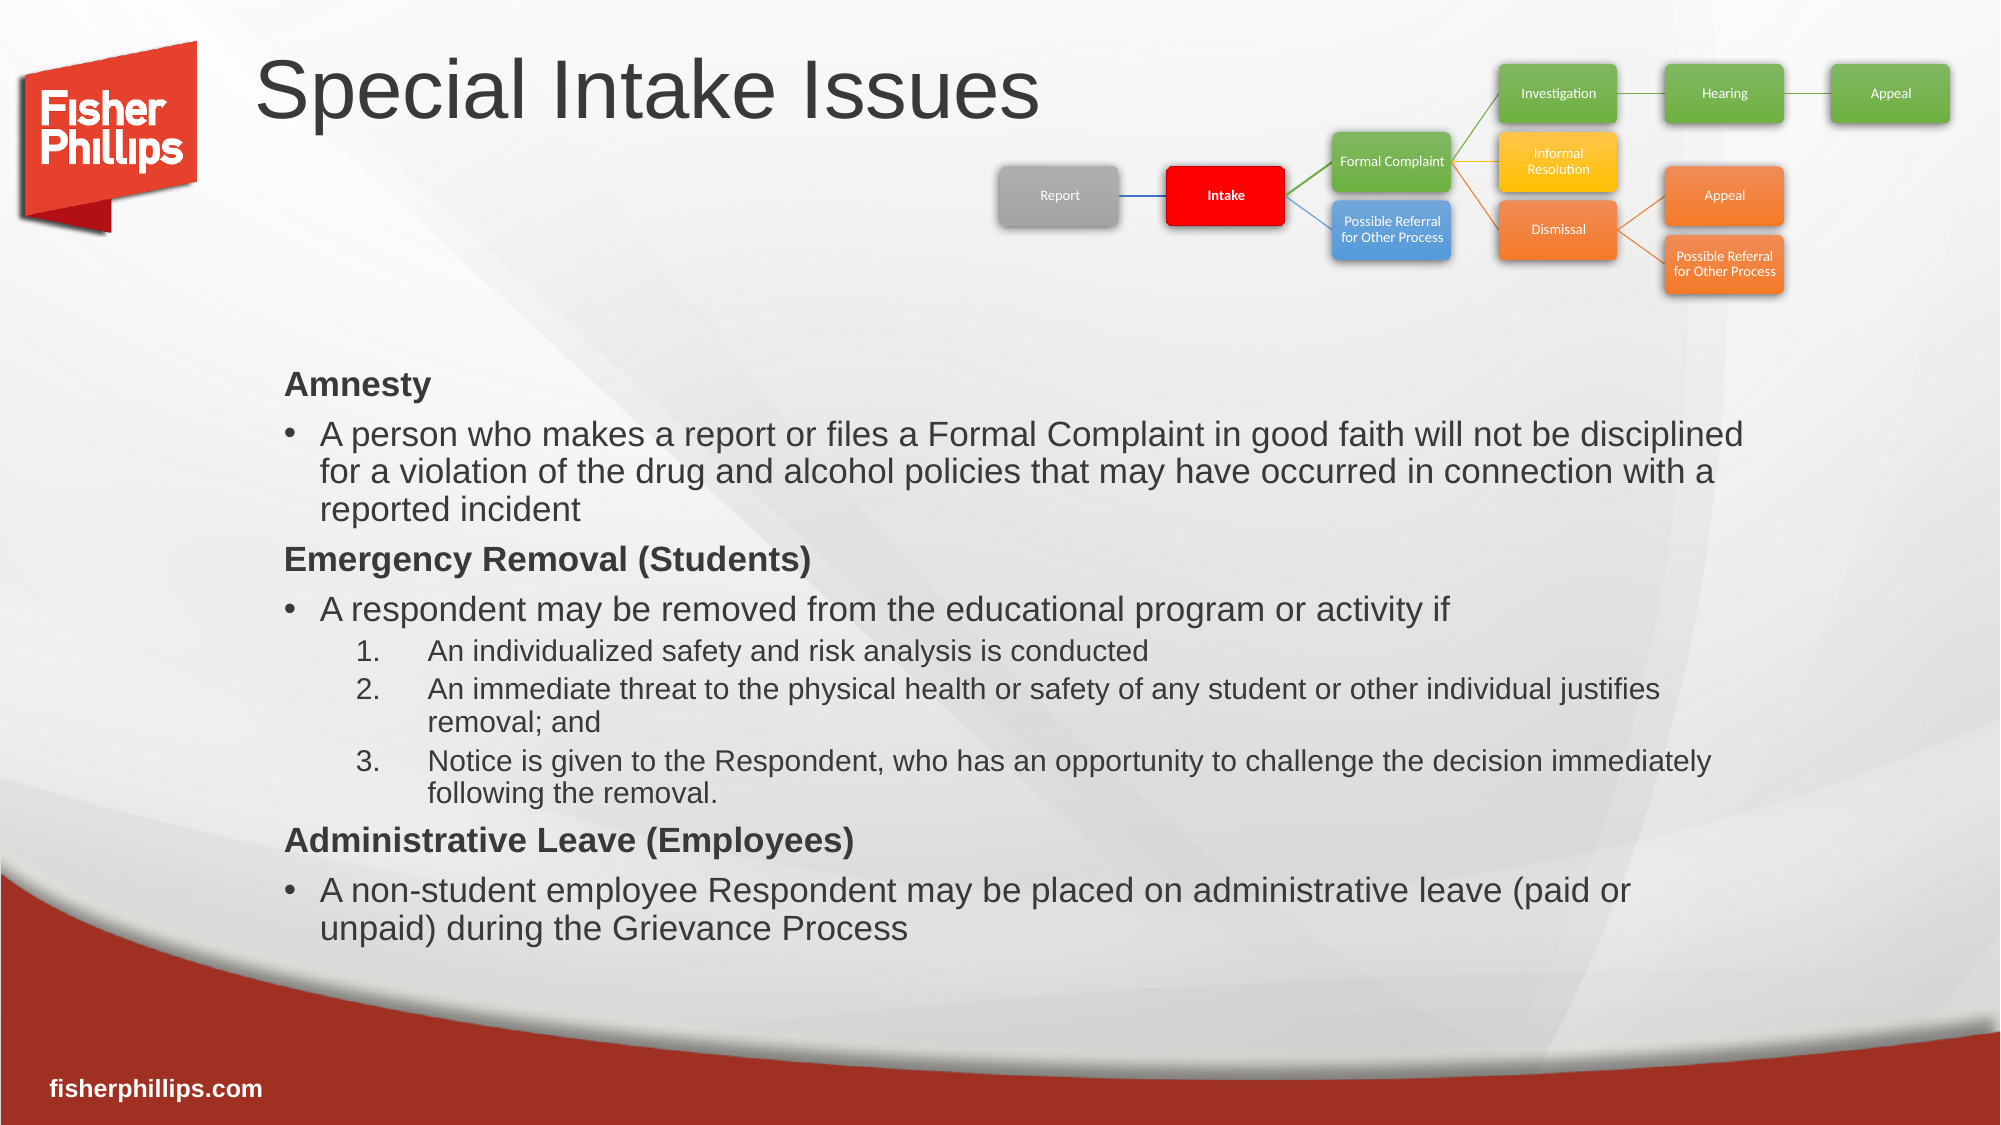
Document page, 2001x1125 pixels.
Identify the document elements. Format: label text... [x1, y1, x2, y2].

picture [3, 807, 2000, 1125]
list Amnesty A person who makes a report or files a Formal Complaint in good faith will not be disciplined for a violation of the drug and alcohol policies that may have occurred in connection with a reported incident Emergency Removal (Students) A respondent may be removed from the educational program or activity if An individualized safety and risk analysis is conducted An immediate threat to the physical health or safety of any student or other individual justifies removal; and Notice is given to the Respondent, who has an opportunity to challenge the decision immediately following the removal. Administrative Leave (Employees) A non-student employee Respondent may be placed on administrative leave (paid or unpaid) during the Grievance Process [268, 358, 1767, 965]
title Special Intake Issues [239, 38, 999, 234]
picture [0, 0, 2000, 806]
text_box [999, 38, 1950, 319]
